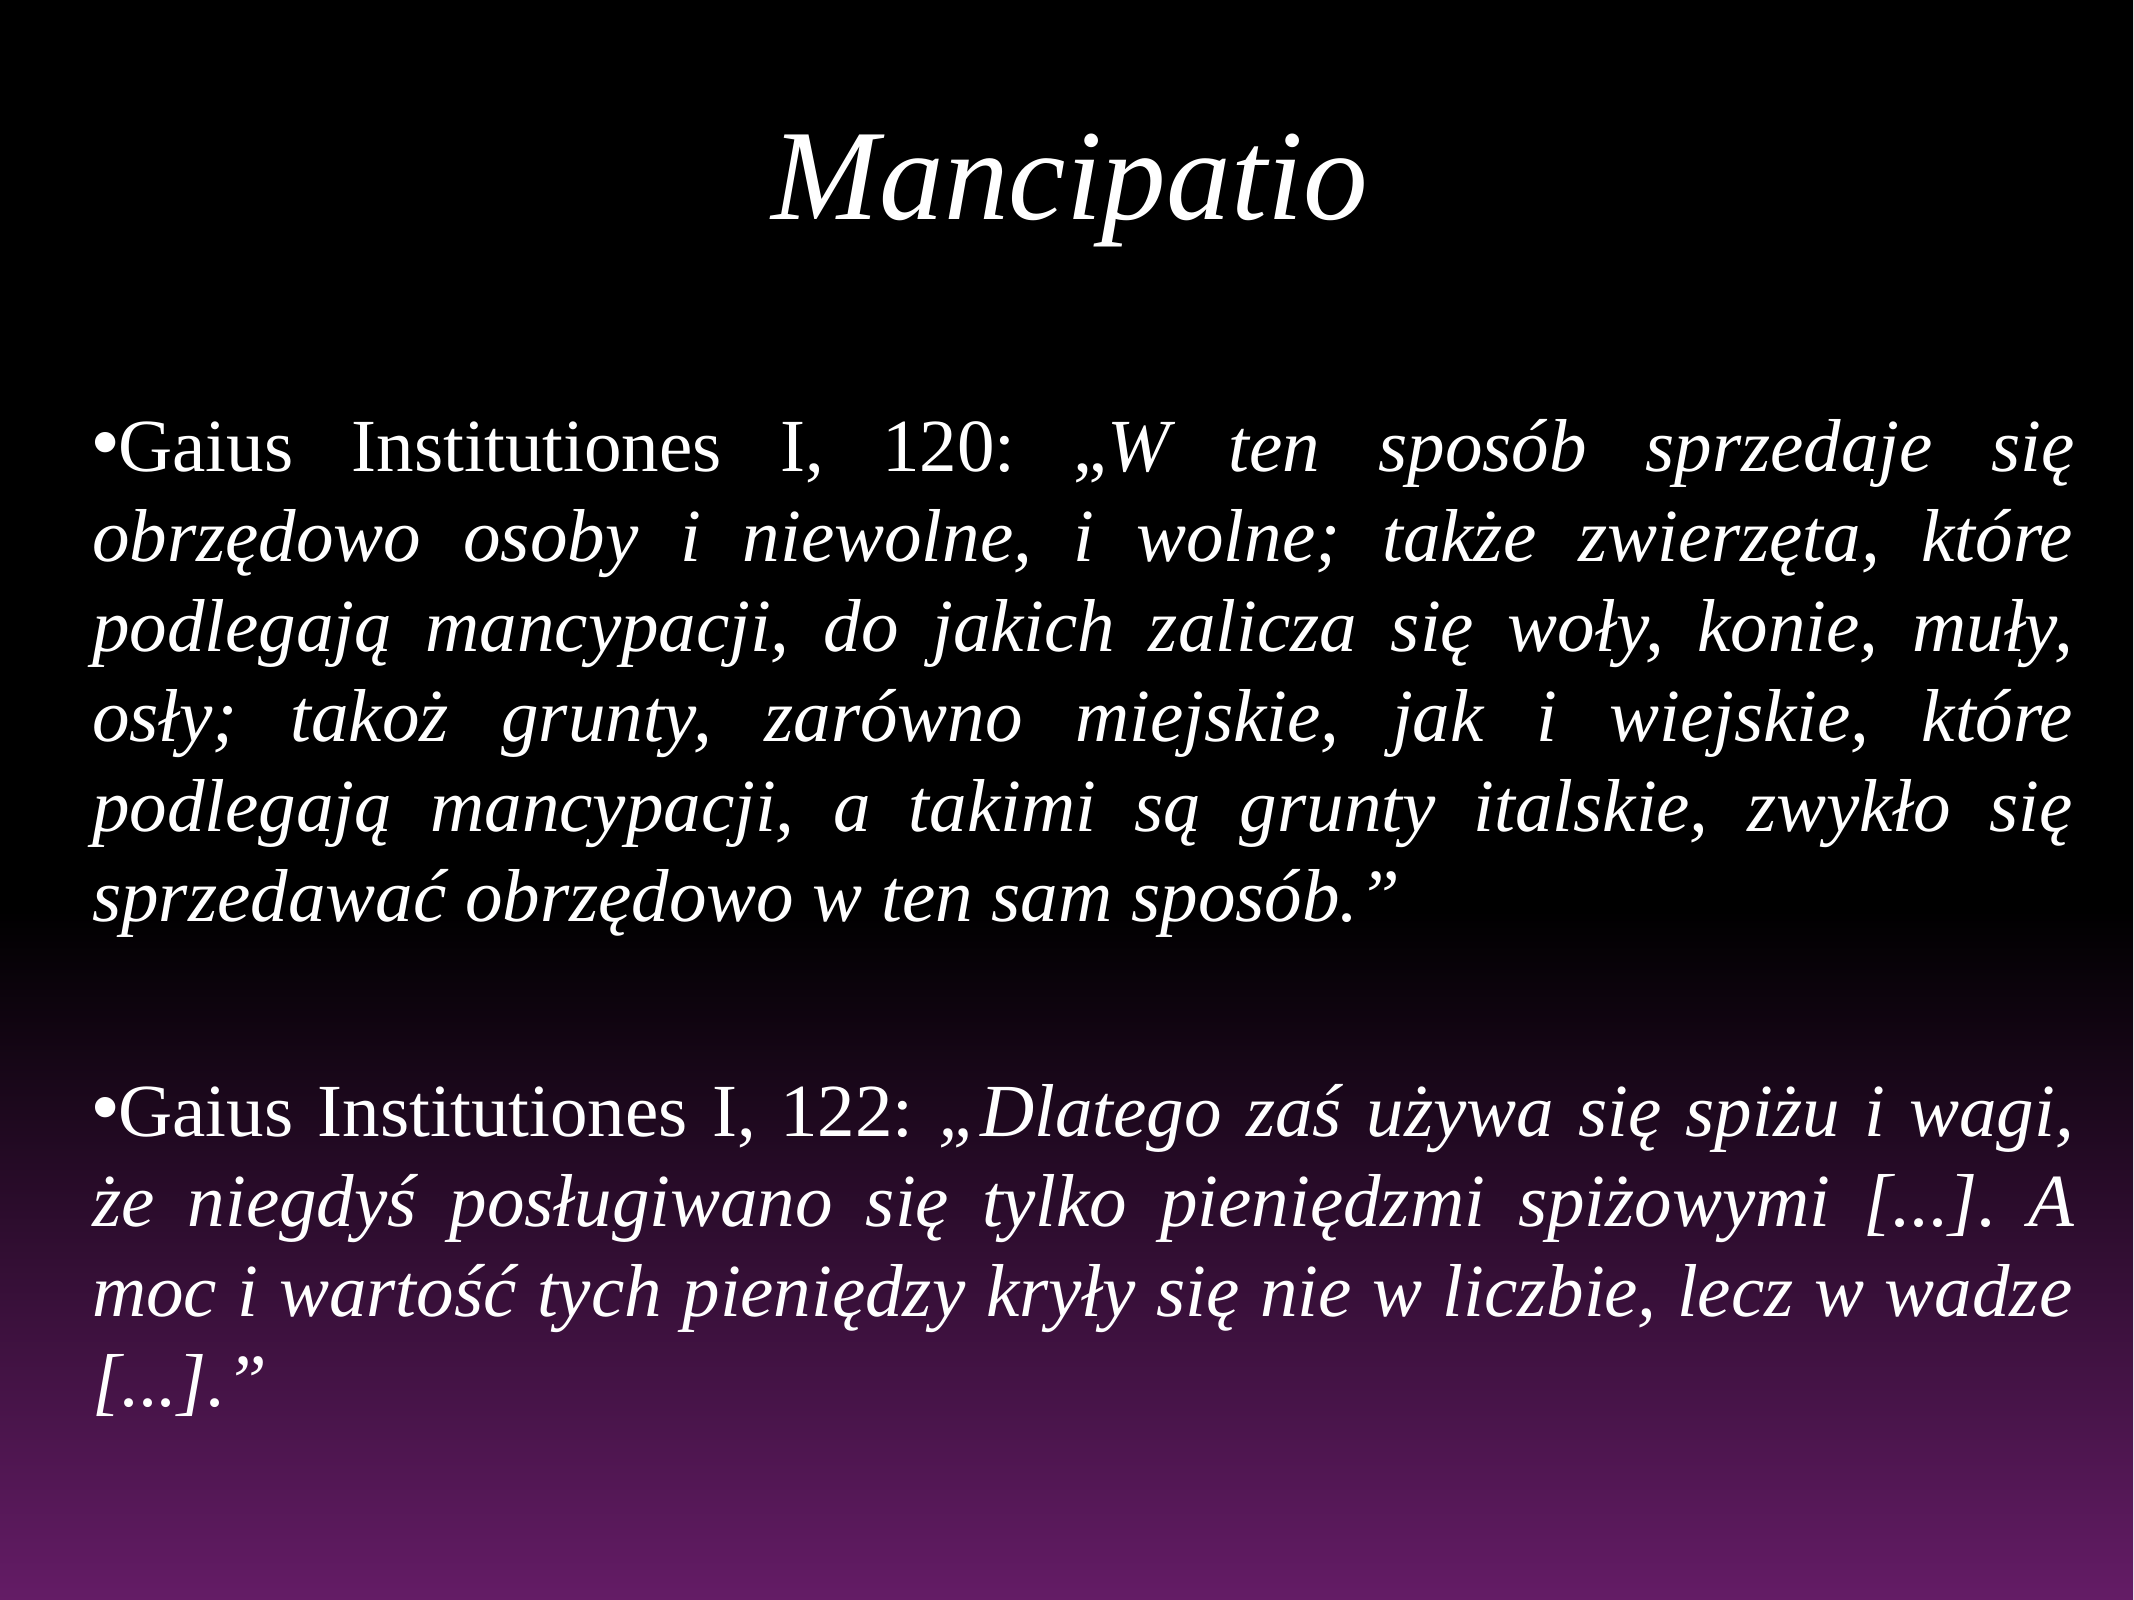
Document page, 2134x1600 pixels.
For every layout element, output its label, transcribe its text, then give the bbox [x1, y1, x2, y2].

list Gaius Institutiones I, 120: „W ten sposób sprzedaje się obrzędowo osoby i niewolne, i wolne; także zwierzęta, które podlegają mancypacji, do jakich zalicza się woły, konie, muły, osły; takoż grunty, zarówno miejskie, jak i wiejskie, które podlegają mancypacji, a takimi są grunty italskie, zwykło się sprzedawać obrzędowo w ten sam sposób.” Gaius Institutiones I, 122: „Dlatego zaś używa się spiżu i wagi, że niegdyś posługiwano się tylko pieniędzmi spiżowymi [...]. A moc i wartość tych pieniędzy kryły się nie w liczbie, lecz w wadze [...].” [91, 278, 2076, 1540]
title Mancipatio [158, 43, 1982, 278]
